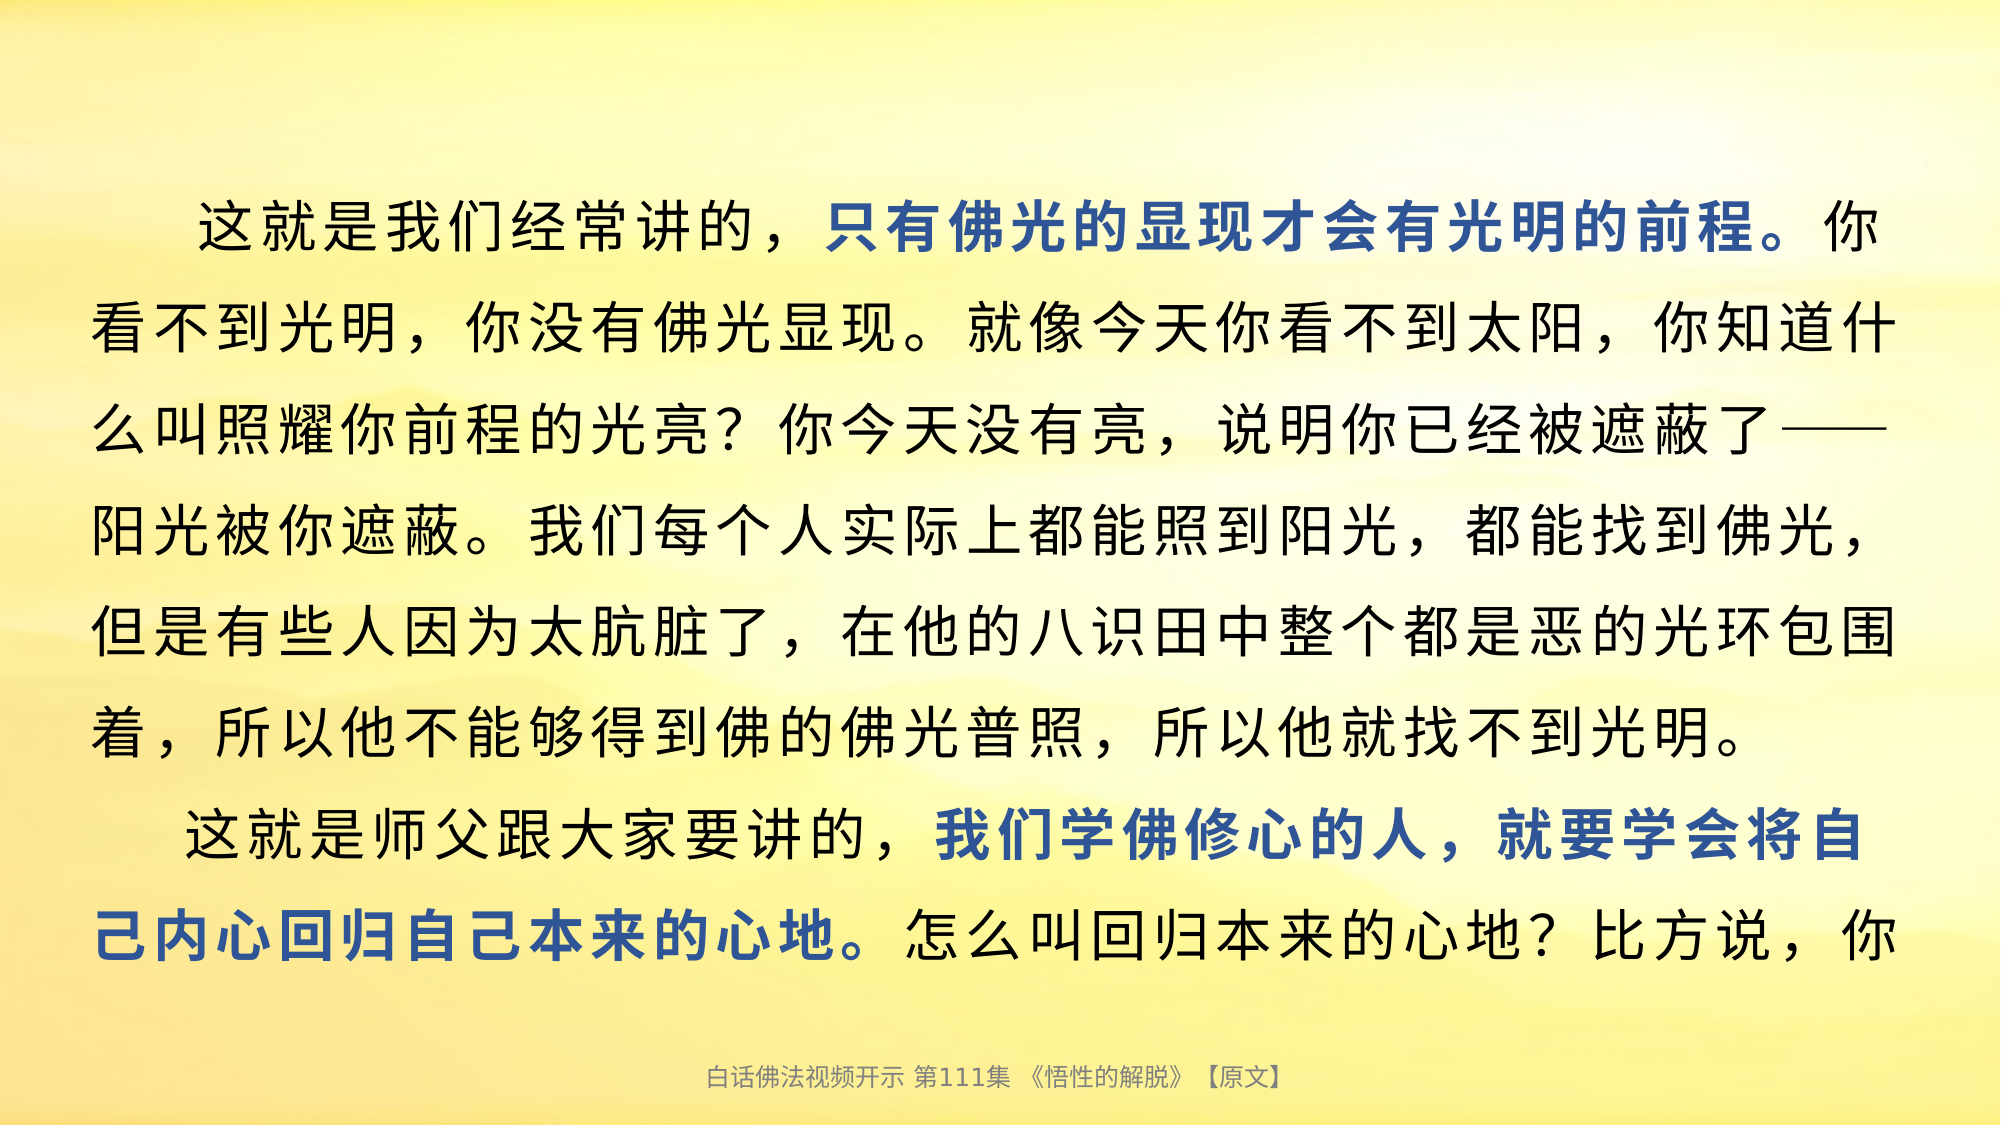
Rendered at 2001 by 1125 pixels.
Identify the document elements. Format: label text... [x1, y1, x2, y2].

footer 白话佛法视频开示 第111集 《悟性的解脱》【原文】 [502, 1046, 1498, 1106]
title 这就是我们经常讲的，只有佛光的显现才会有光明的前程。你看不到光明，你没有佛光显现。就像今天你看不到太阳，你知道什么叫照耀你前程的光亮？你今天没有亮，说明你已经被遮蔽了——阳光被你遮蔽。我们每个人实际上都能照到阳光，都能找到佛光，但是有些人因为太肮脏了，在他的八识田中整个都是恶的光环包围着，所以他不能够得到佛的佛光普照，所以他就找不到光明。 这就是师父跟大家要讲的，我们学佛修心的人，就要学会将自己内心回归自己本来的心地。怎么叫回归本来的心地？比方说，你 [75, 115, 1925, 1010]
picture [0, 0, 2001, 1125]
